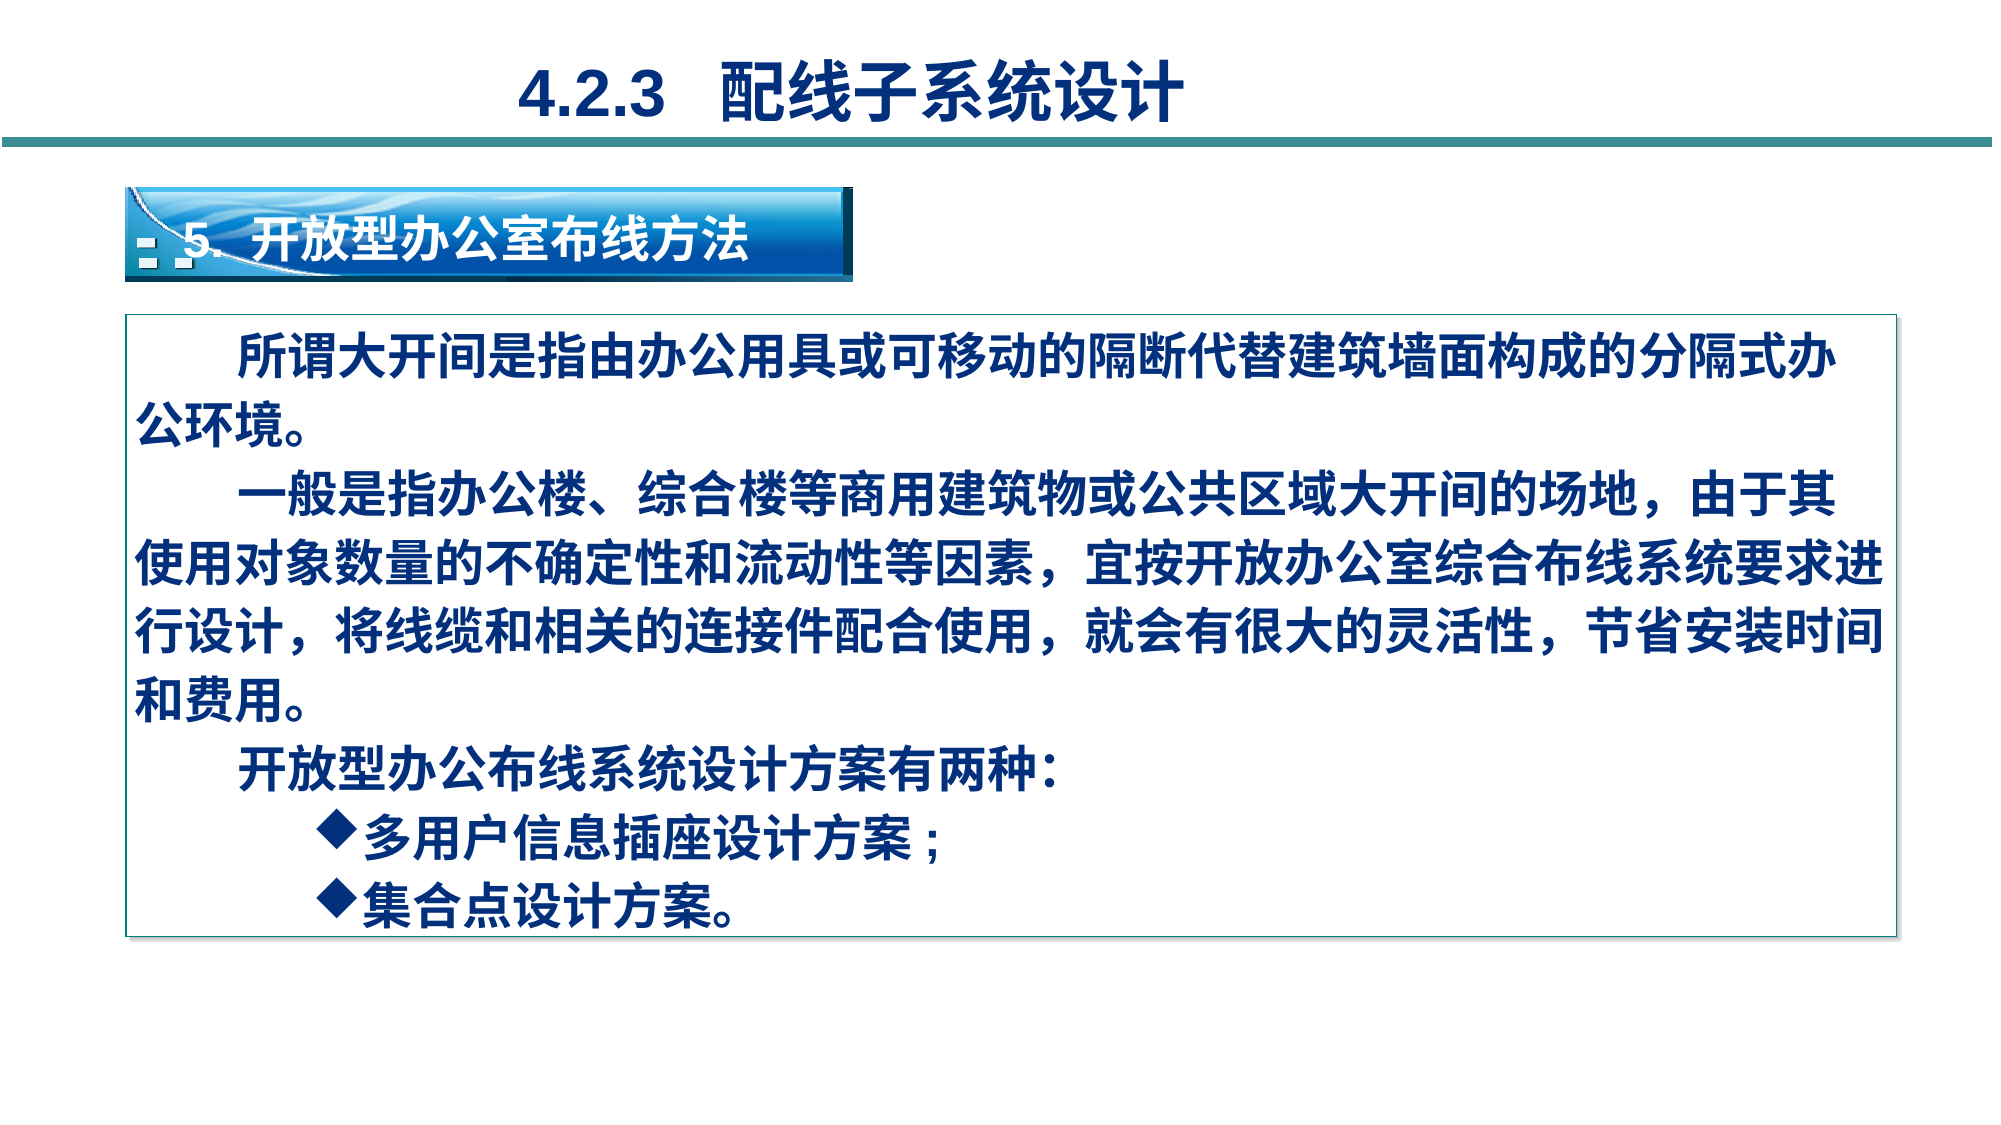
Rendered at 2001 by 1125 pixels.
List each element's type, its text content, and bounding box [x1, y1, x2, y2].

picture [507, 276, 853, 283]
picture [125, 186, 853, 275]
text_box 所谓大开间是指由办公用具或可移动的隔断代替建筑墙面构成的分隔式办公环境。 一般是指办公楼、综合楼等商用建筑物或公共区域大开间的场地，由于其使用对象数量的不确定性和流动性等因素，宜按开放办公室综合布线系统要求进行设计，将线缆和相关的连接件配合使用，就会有很大的灵活性，节省安装时间和费用。 开放型办公布线系统设计方案有两种： 多用户信息插座设计方案; 集合点设计方案。 [125, 314, 1897, 937]
text_box 4.2.3 配线子系统设计 [503, 42, 1293, 138]
